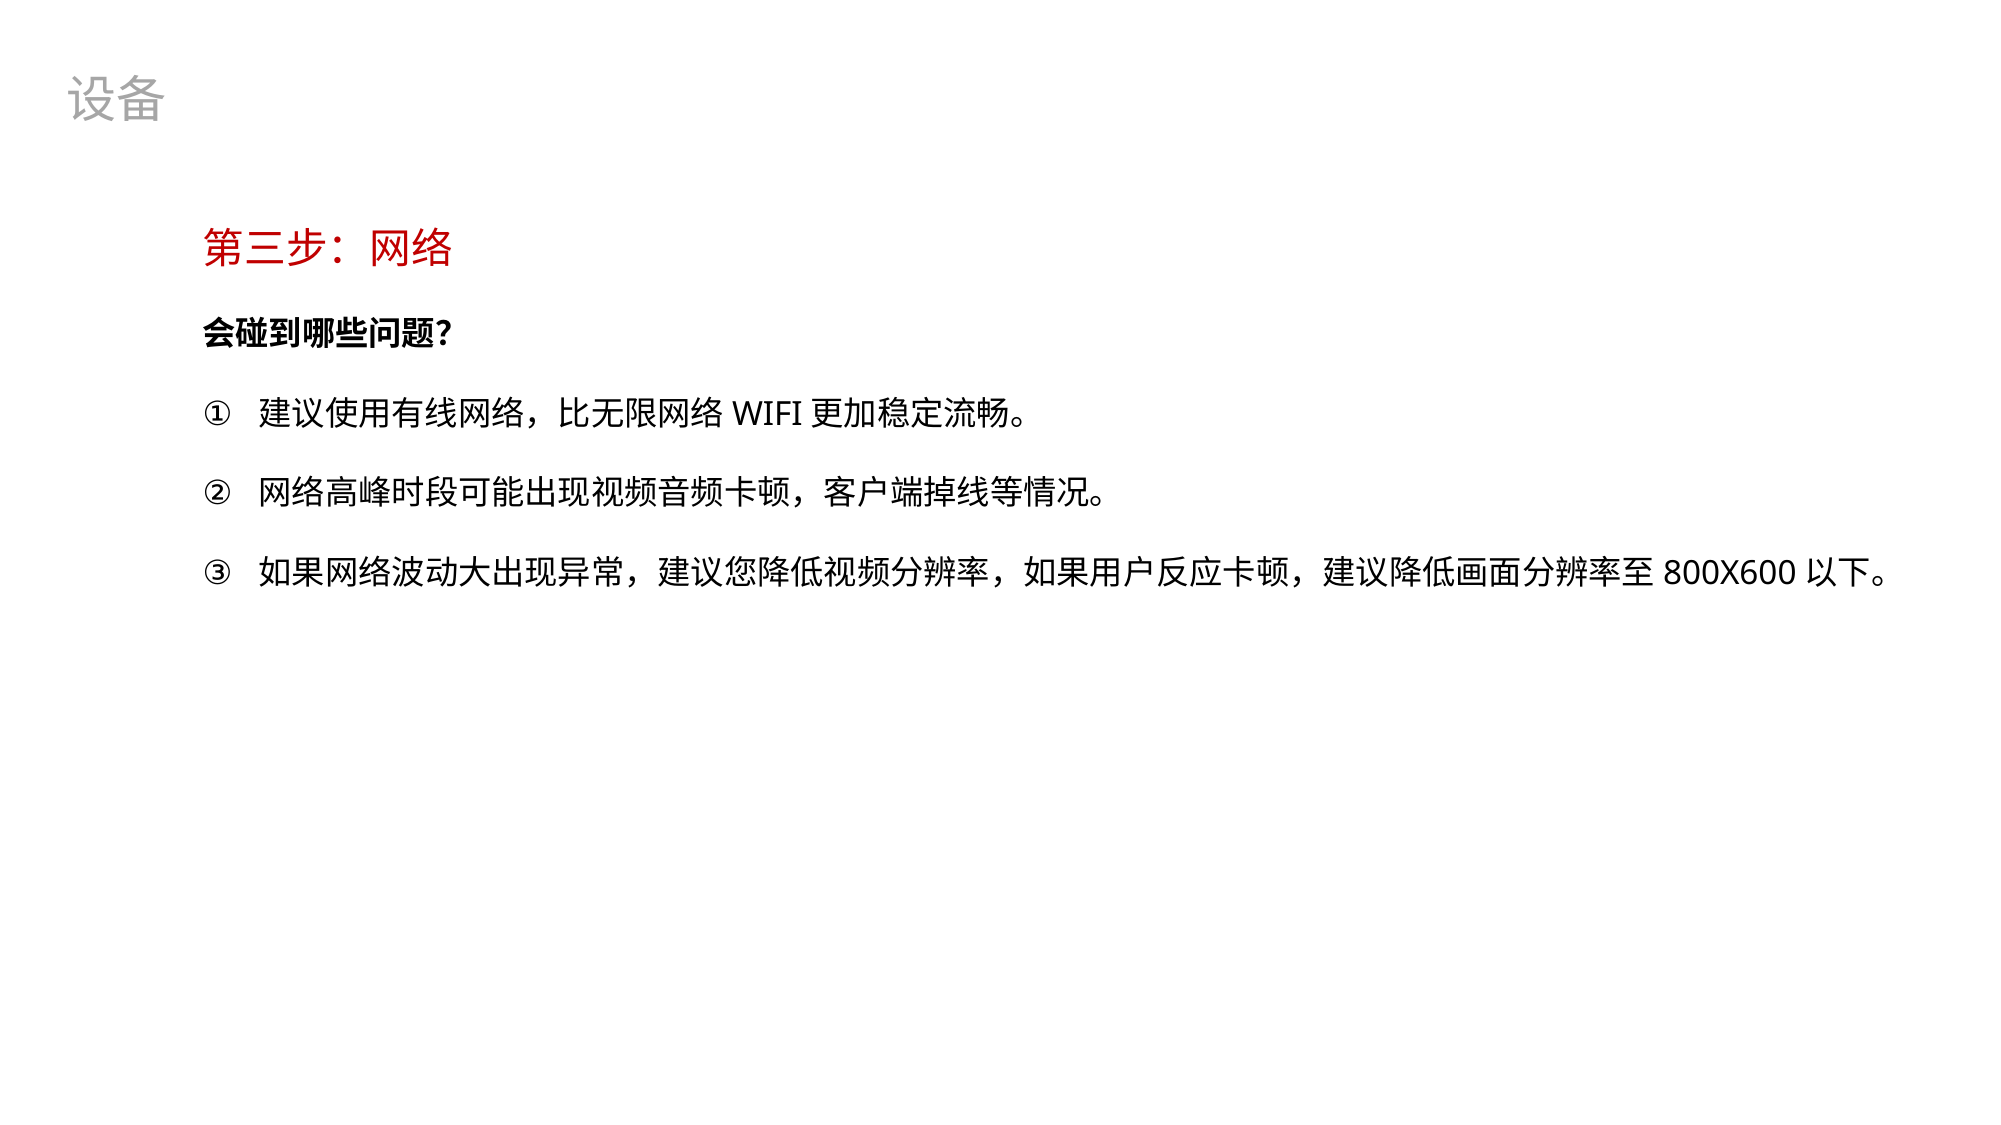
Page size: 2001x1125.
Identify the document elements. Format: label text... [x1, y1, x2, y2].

text_box 第三步：网络 会碰到哪些问题？ 建议使用有线网络，比无限网络WIFI更加稳定流畅。 网络高峰时段可能出现视频音频卡顿，客户端掉线等情况。 如果网络波动大出现异常，建议您降低视频分辨率，如果用户反应卡顿，建议降低画面分辨率至800X600以下。 [187, 164, 1912, 679]
text_box 设备 [52, 0, 1948, 136]
